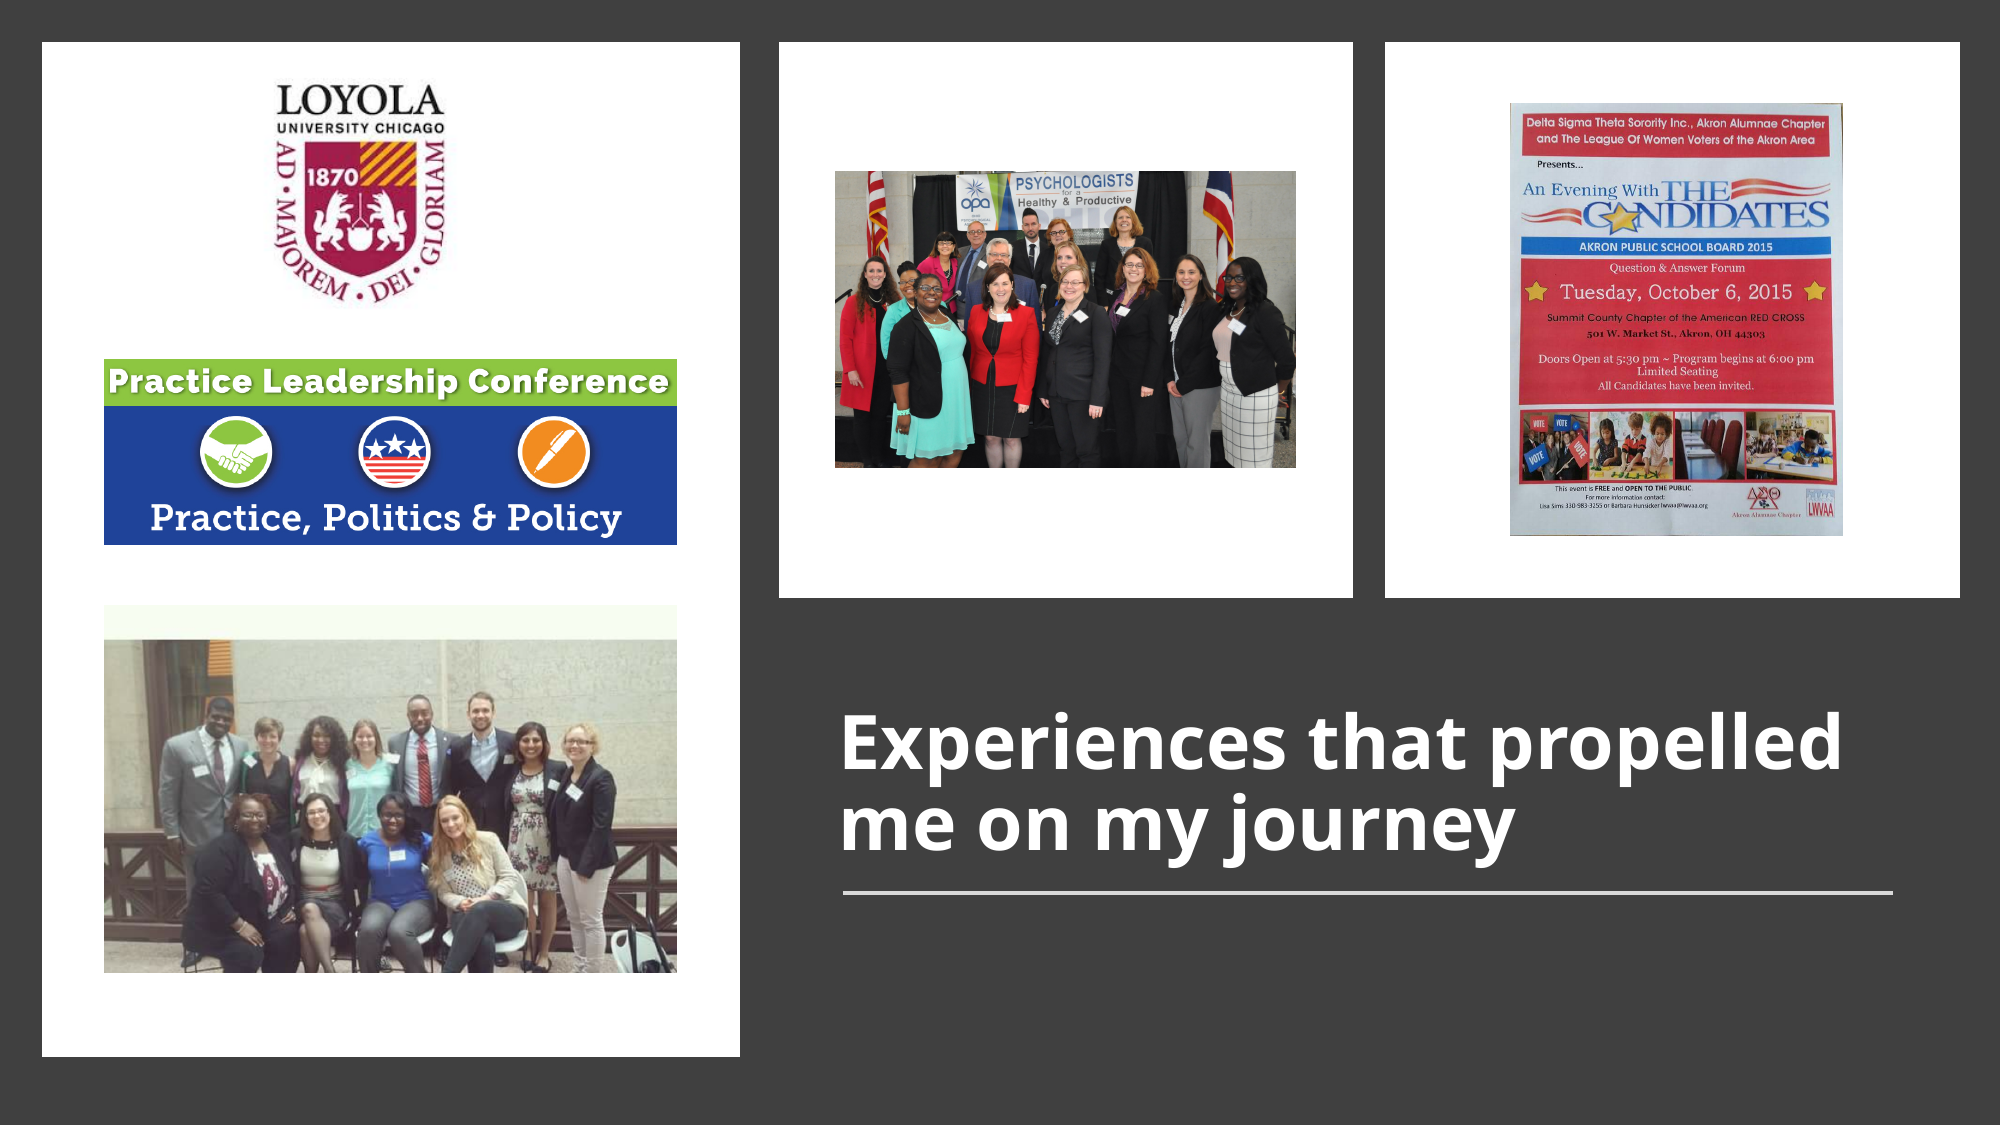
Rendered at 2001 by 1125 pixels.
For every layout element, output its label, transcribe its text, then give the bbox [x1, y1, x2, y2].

picture [226, 59, 496, 329]
picture [104, 605, 677, 973]
text_box [51, 52, 730, 1048]
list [1510, 103, 1843, 537]
title Experiences that propelled me on my journey [823, 656, 1885, 875]
picture [104, 359, 677, 545]
text_box [788, 52, 1344, 589]
picture [834, 171, 1296, 468]
text_box [1395, 52, 1950, 589]
